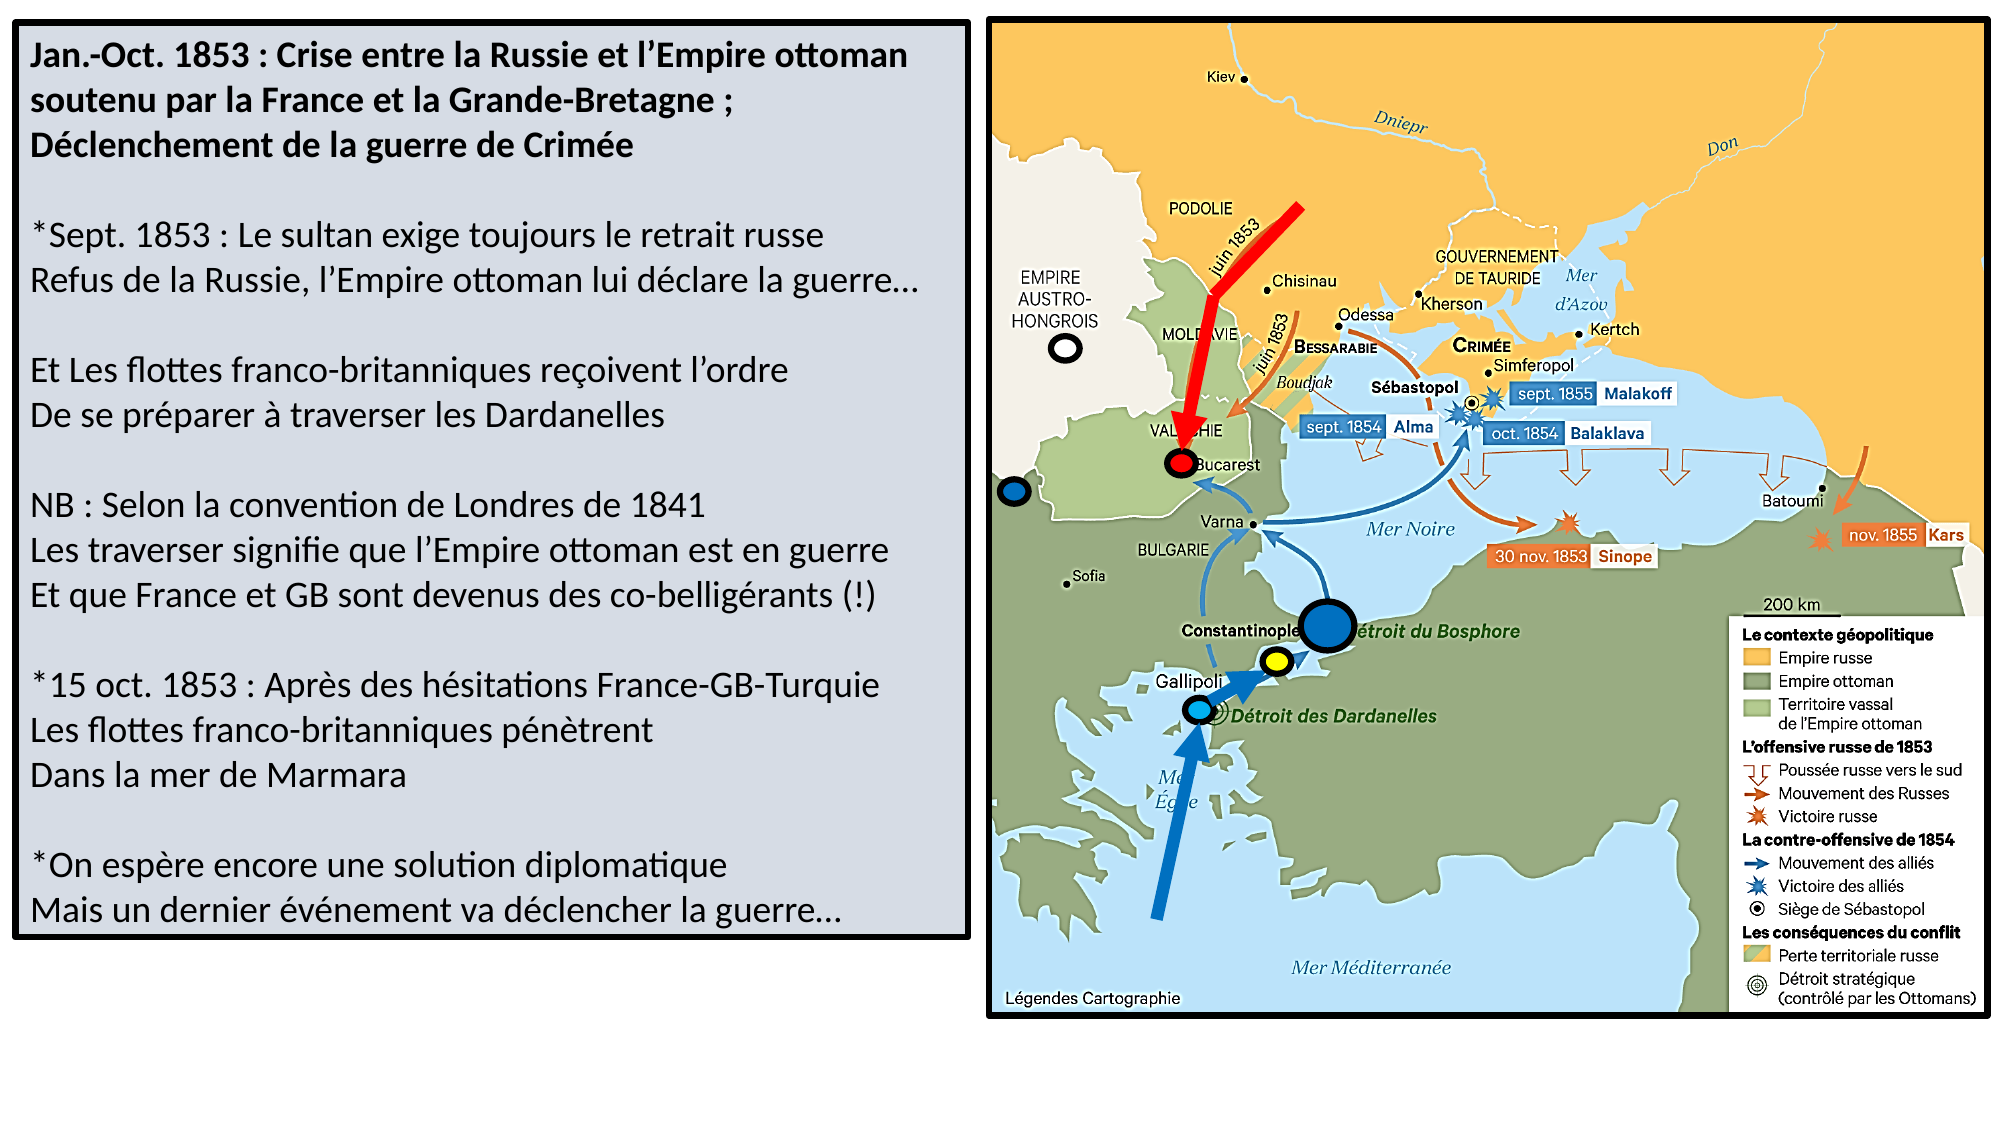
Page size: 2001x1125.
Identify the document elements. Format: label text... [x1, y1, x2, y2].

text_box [1181, 295, 1214, 452]
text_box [1209, 670, 1267, 702]
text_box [1156, 722, 1200, 920]
text_box Jan.-Oct. 1853 : Crise entre la Russie et l’Empire ottoman soutenu par la France et la Grande-Bretagne ; Déclenchement de la guerre de Crimée *Sept. 1853 : Le sultan exige toujours le retrait russe Refus de la Russie, l’Empire ottoman lui déclare la guerre… Et Les flottes franco-britanniques reçoivent l’ordre De se préparer à traverser les Dardanelles NB : Selon la convention de Londres de 1841 Les traverser signifie que l’Empire ottoman est en guerre Et que France et GB sont devenus des co-belligérants (!) *15 oct. 1853 : Après des hésitations France-GB-Turquie Les flottes franco-britanniques pénètrent Dans la mer de Marmara *On espère encore une solution diplomatique Mais un dernier événement va déclencher la guerre… [15, 22, 969, 938]
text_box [1213, 205, 1301, 296]
picture [991, 22, 1985, 1013]
